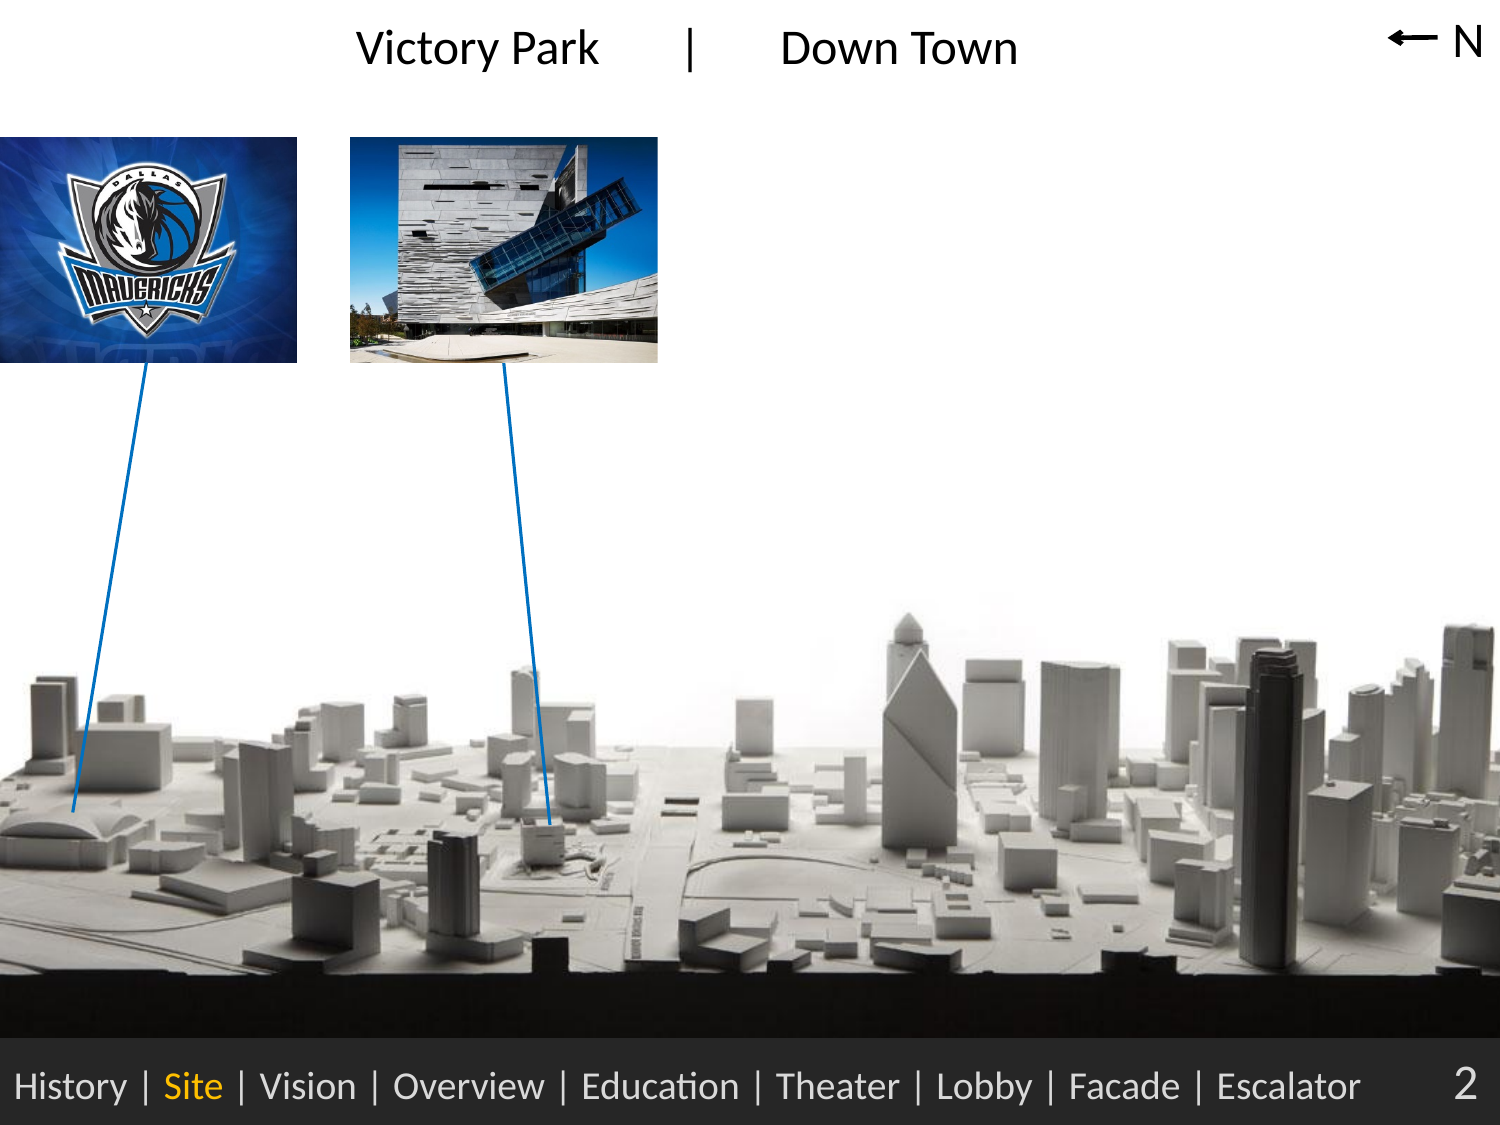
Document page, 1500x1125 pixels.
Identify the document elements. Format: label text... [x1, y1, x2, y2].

picture [0, 0, 1500, 1038]
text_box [72, 362, 147, 813]
text_box History | Site | Vision | Overview | Education | Theater | Lobby | Facade | Escalator 2 [0, 1045, 1499, 1125]
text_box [503, 372, 551, 826]
